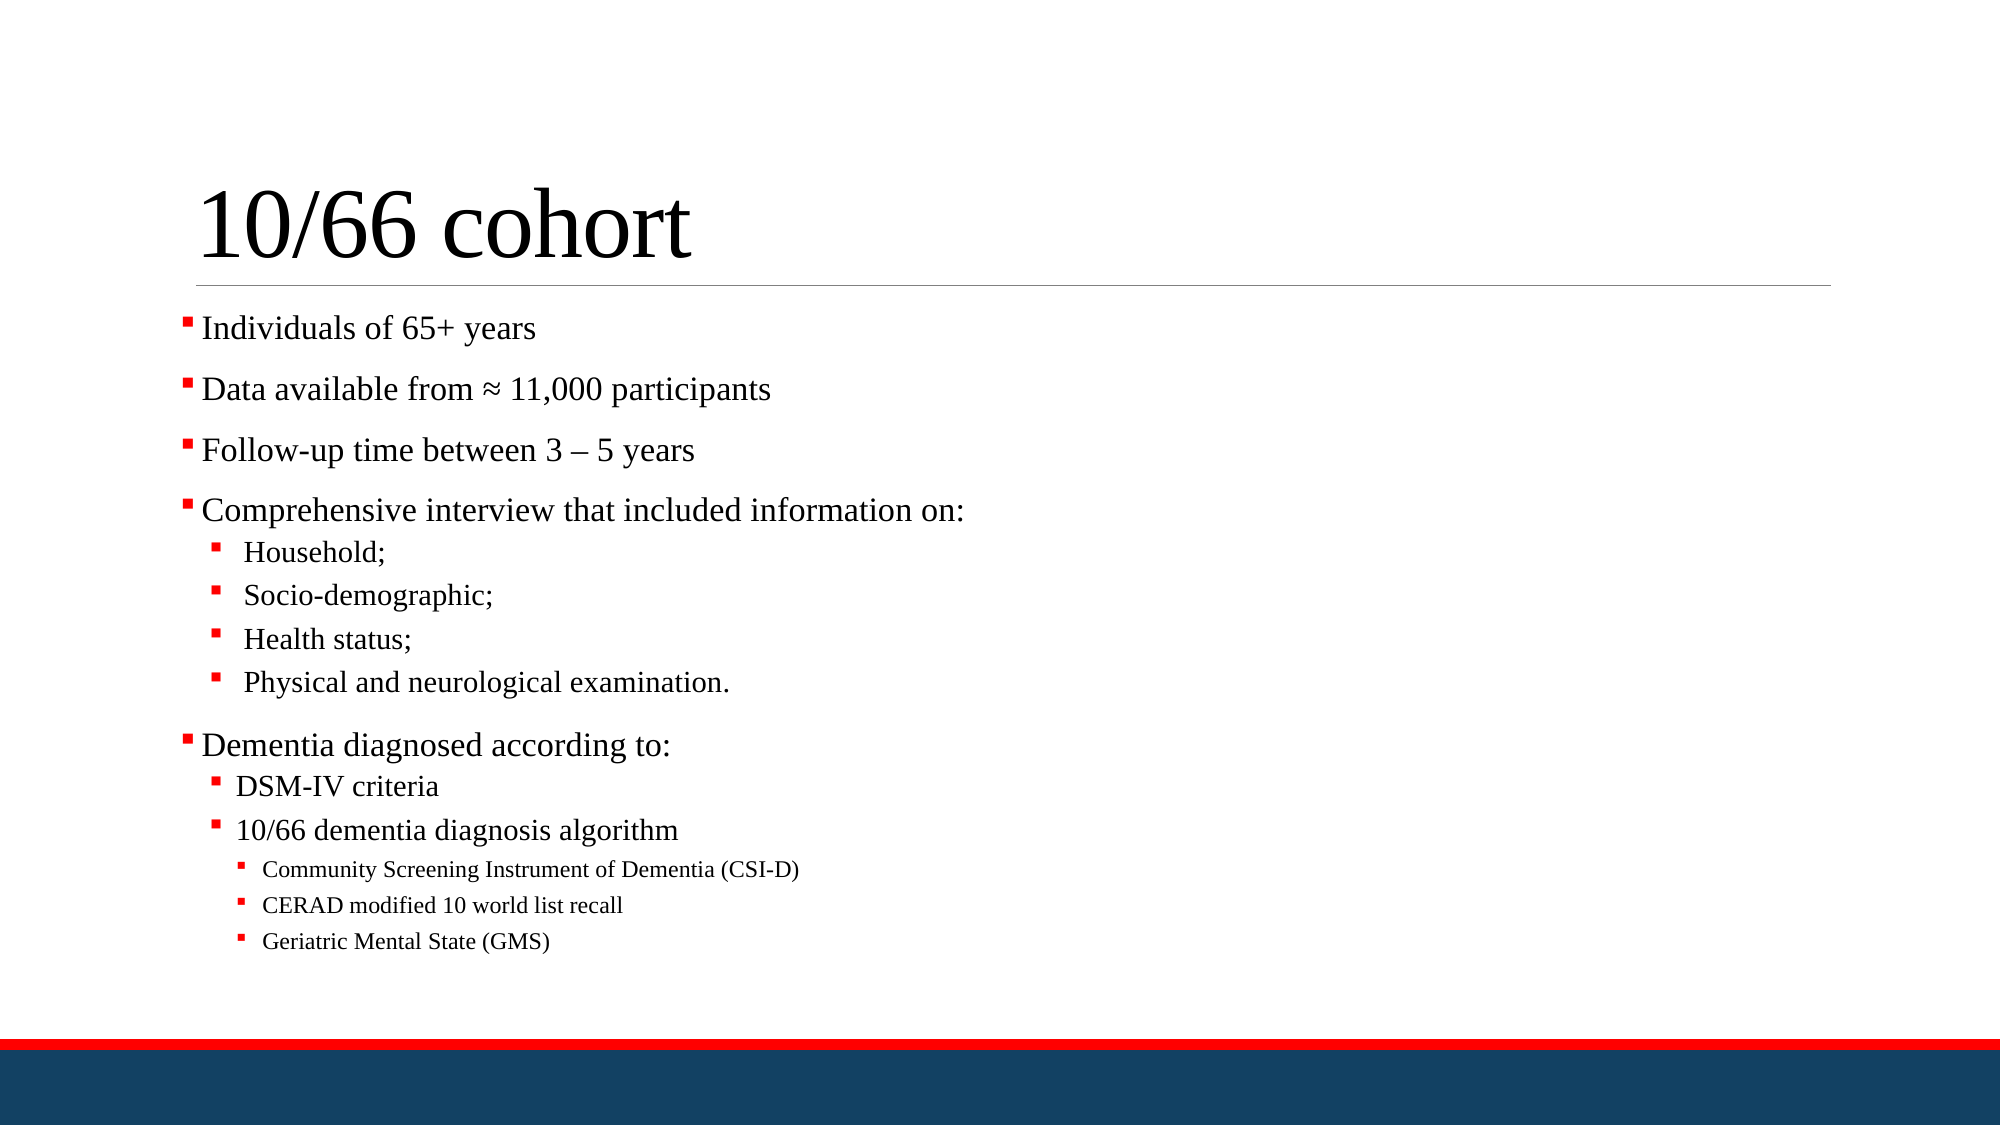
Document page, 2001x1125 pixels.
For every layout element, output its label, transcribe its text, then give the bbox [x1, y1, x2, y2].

list Individuals of 65+ years Data available from ≈ 11,000 participants Follow-up time between 3 – 5 years Comprehensive interview that included information on: Household; Socio-demographic; Health status; Physical and neurological examination. Dementia diagnosed according to: DSM-IV criteria 10/66 dementia diagnosis algorithm Community Screening Instrument of Dementia (CSI-D) CERAD modified 10 world list recall Geriatric Mental State (GMS) [180, 302, 1830, 963]
title 10/66 cohort [180, 47, 1830, 285]
